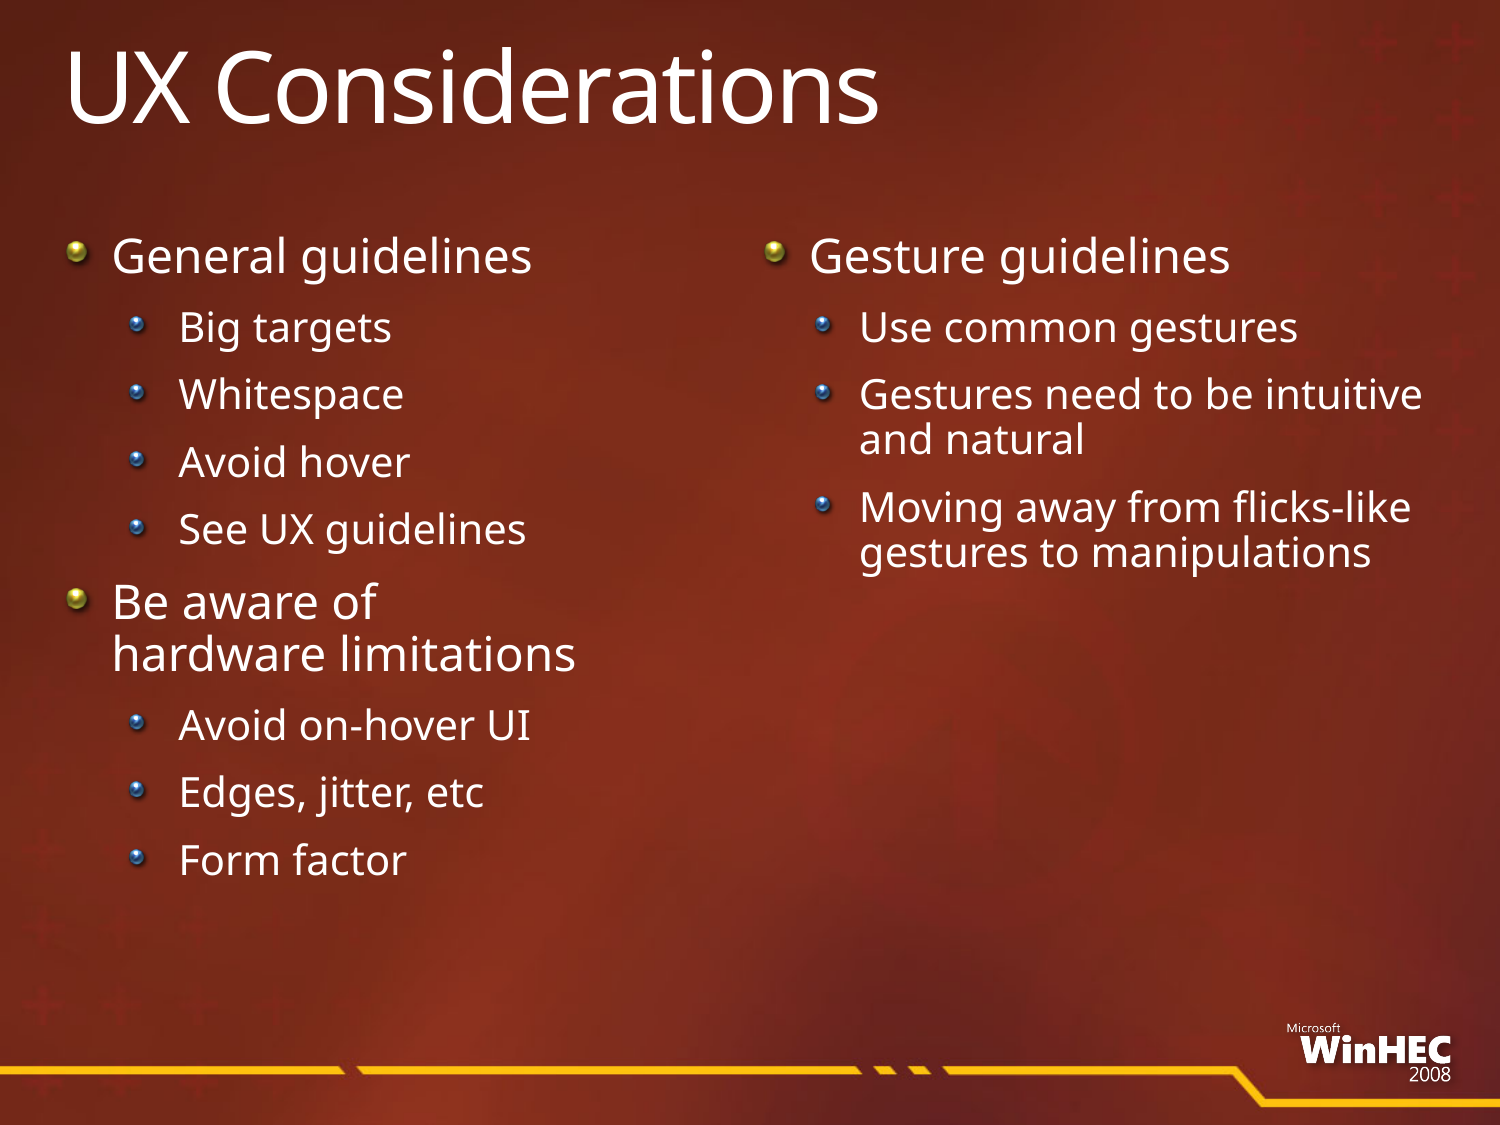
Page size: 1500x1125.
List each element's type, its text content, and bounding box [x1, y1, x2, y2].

list General guidelines Big targets Whitespace Avoid hover See UX guidelines Be aware of hardware limitations Avoid on-hover UI Edges, jitter, etc Form factor [62, 231, 740, 972]
list Gesture guidelines Use common gestures Gestures need to be intuitive and natural Moving away from flicks-like gestures to manipulations [760, 231, 1438, 517]
picture [0, 0, 1500, 1125]
title UX Considerations [62, 37, 1438, 147]
